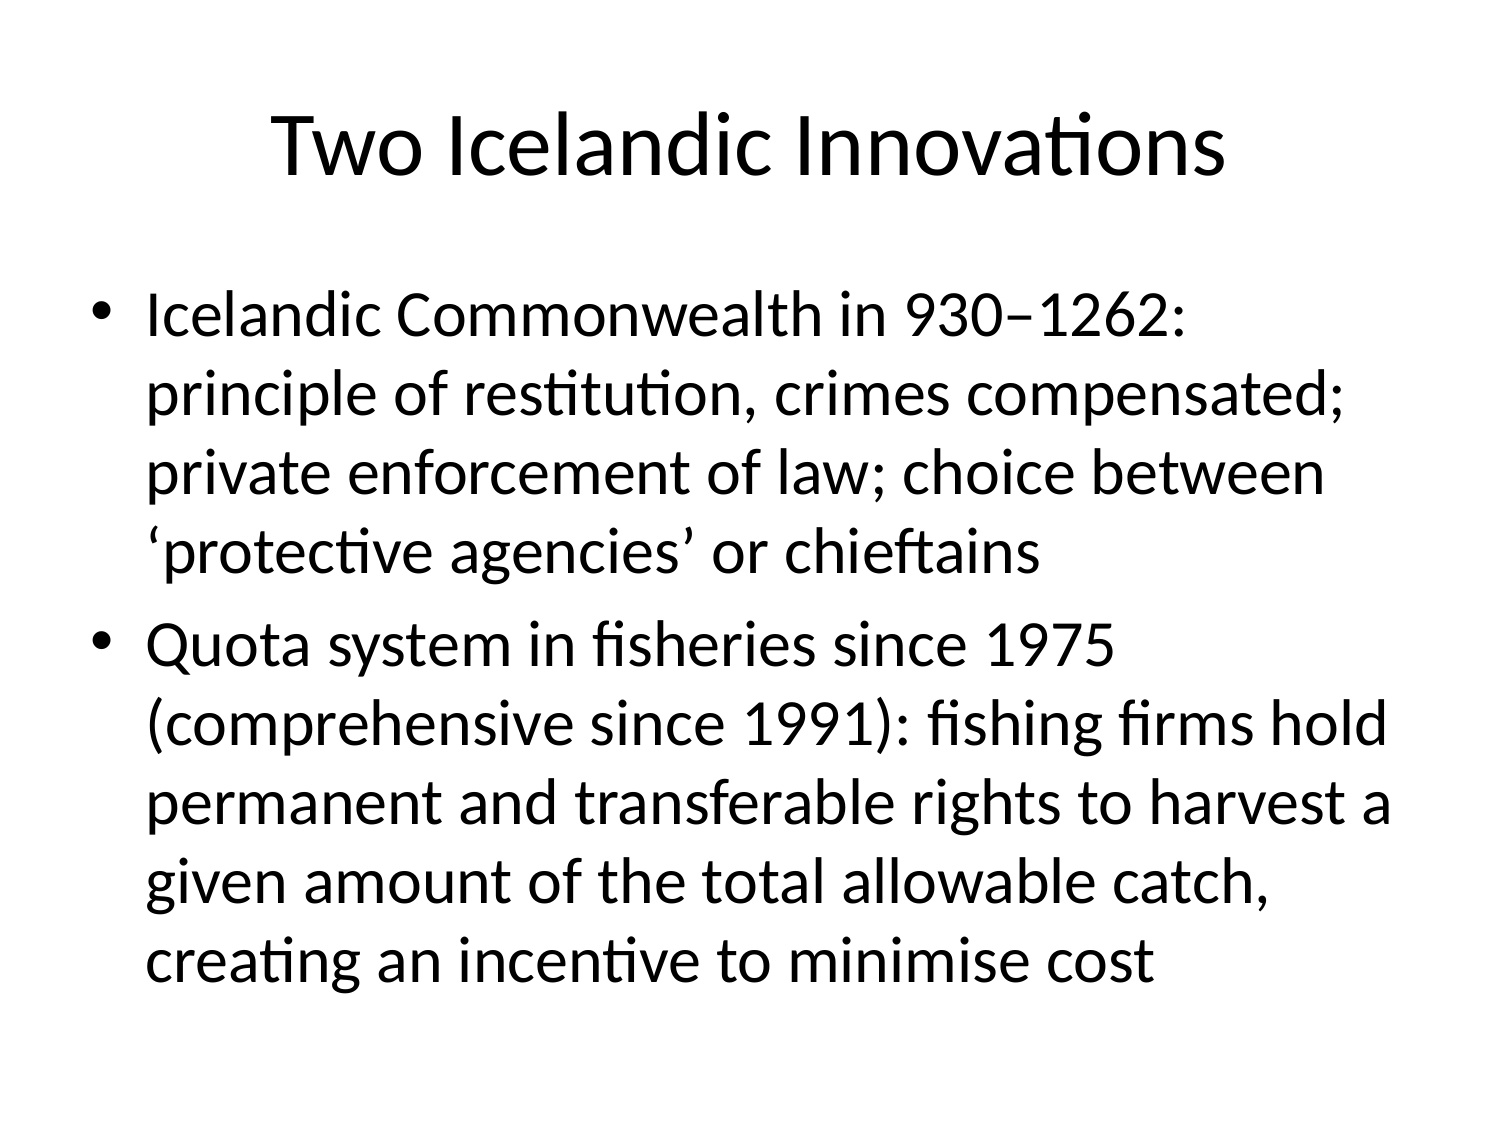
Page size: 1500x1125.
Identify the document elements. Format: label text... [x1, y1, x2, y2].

list Icelandic Commonwealth in 930–1262: principle of restitution, crimes compensated; private enforcement of law; choice between ‘protective agencies’ or chieftains Quota system in fisheries since 1975 (comprehensive since 1991): fishing firms hold permanent and transferable rights to harvest a given amount of the total allowable catch, creating an incentive to minimise cost [75, 262, 1425, 1005]
title Two Icelandic Innovations [75, 45, 1425, 233]
